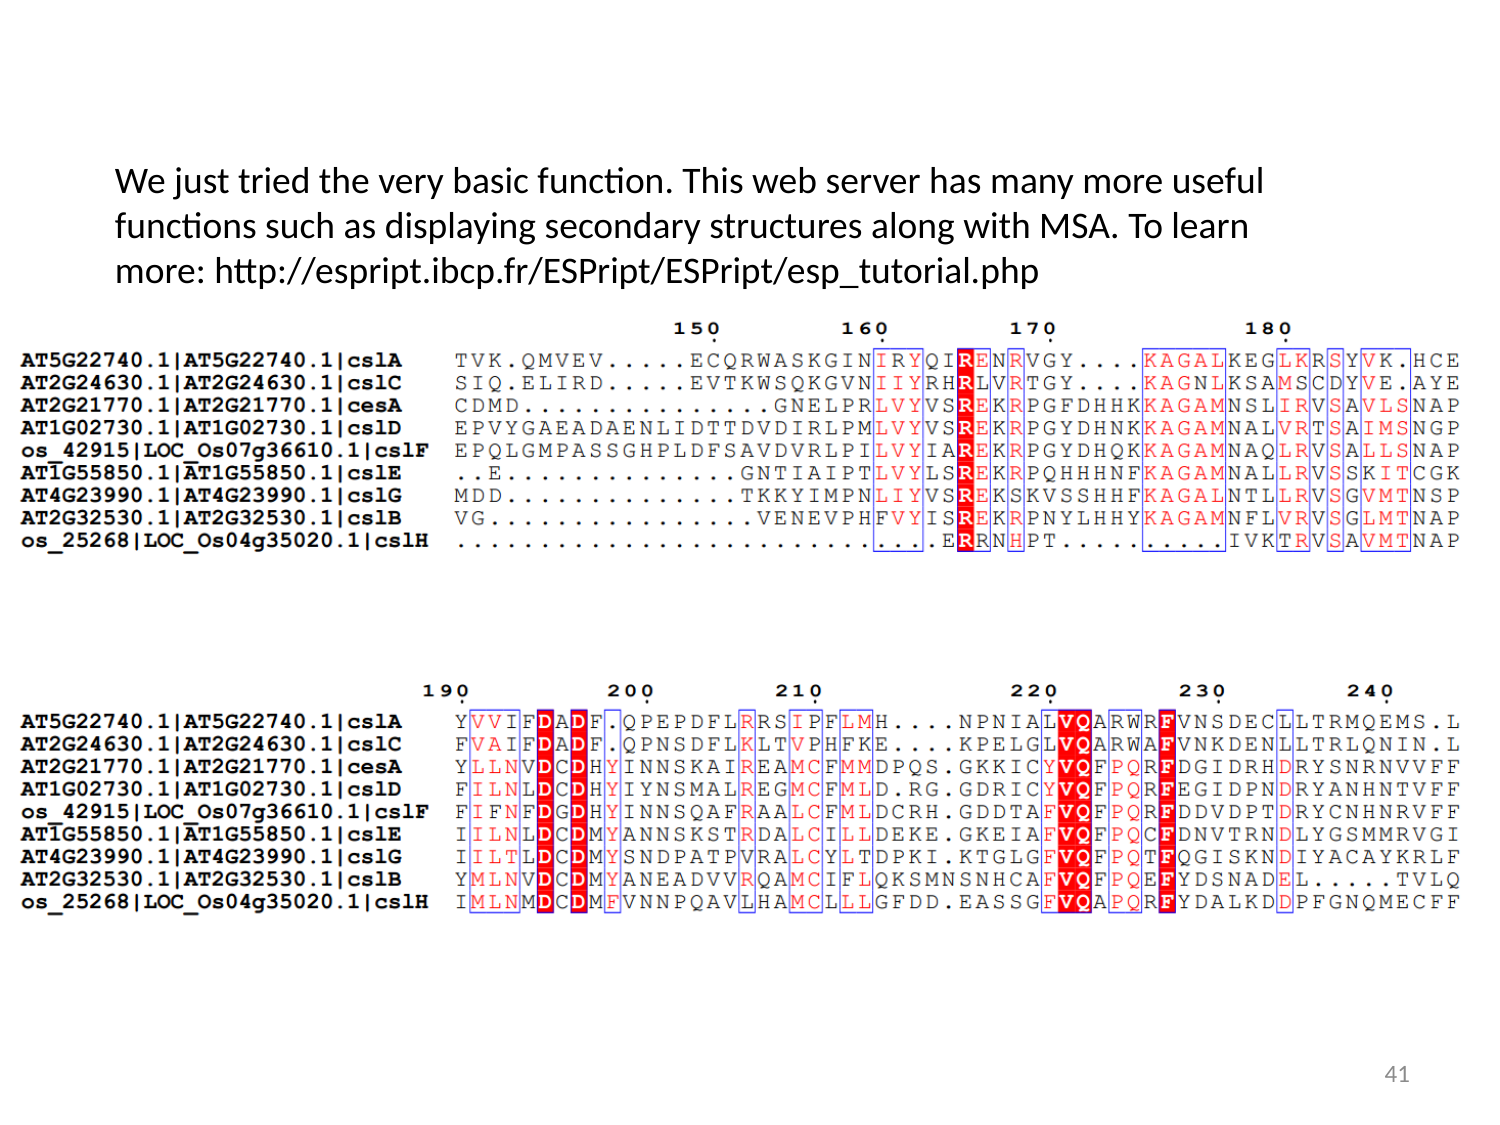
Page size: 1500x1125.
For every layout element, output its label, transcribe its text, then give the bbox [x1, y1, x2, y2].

text_box We just tried the very basic function. This web server has many more useful functions such as displaying secondary structures along with MSA. To learn more: http://espript.ibcp.fr/ESPript/ESPript/esp_tutorial.php [100, 148, 1341, 289]
slide_number 41 [1074, 1042, 1425, 1103]
picture [0, 290, 1497, 943]
